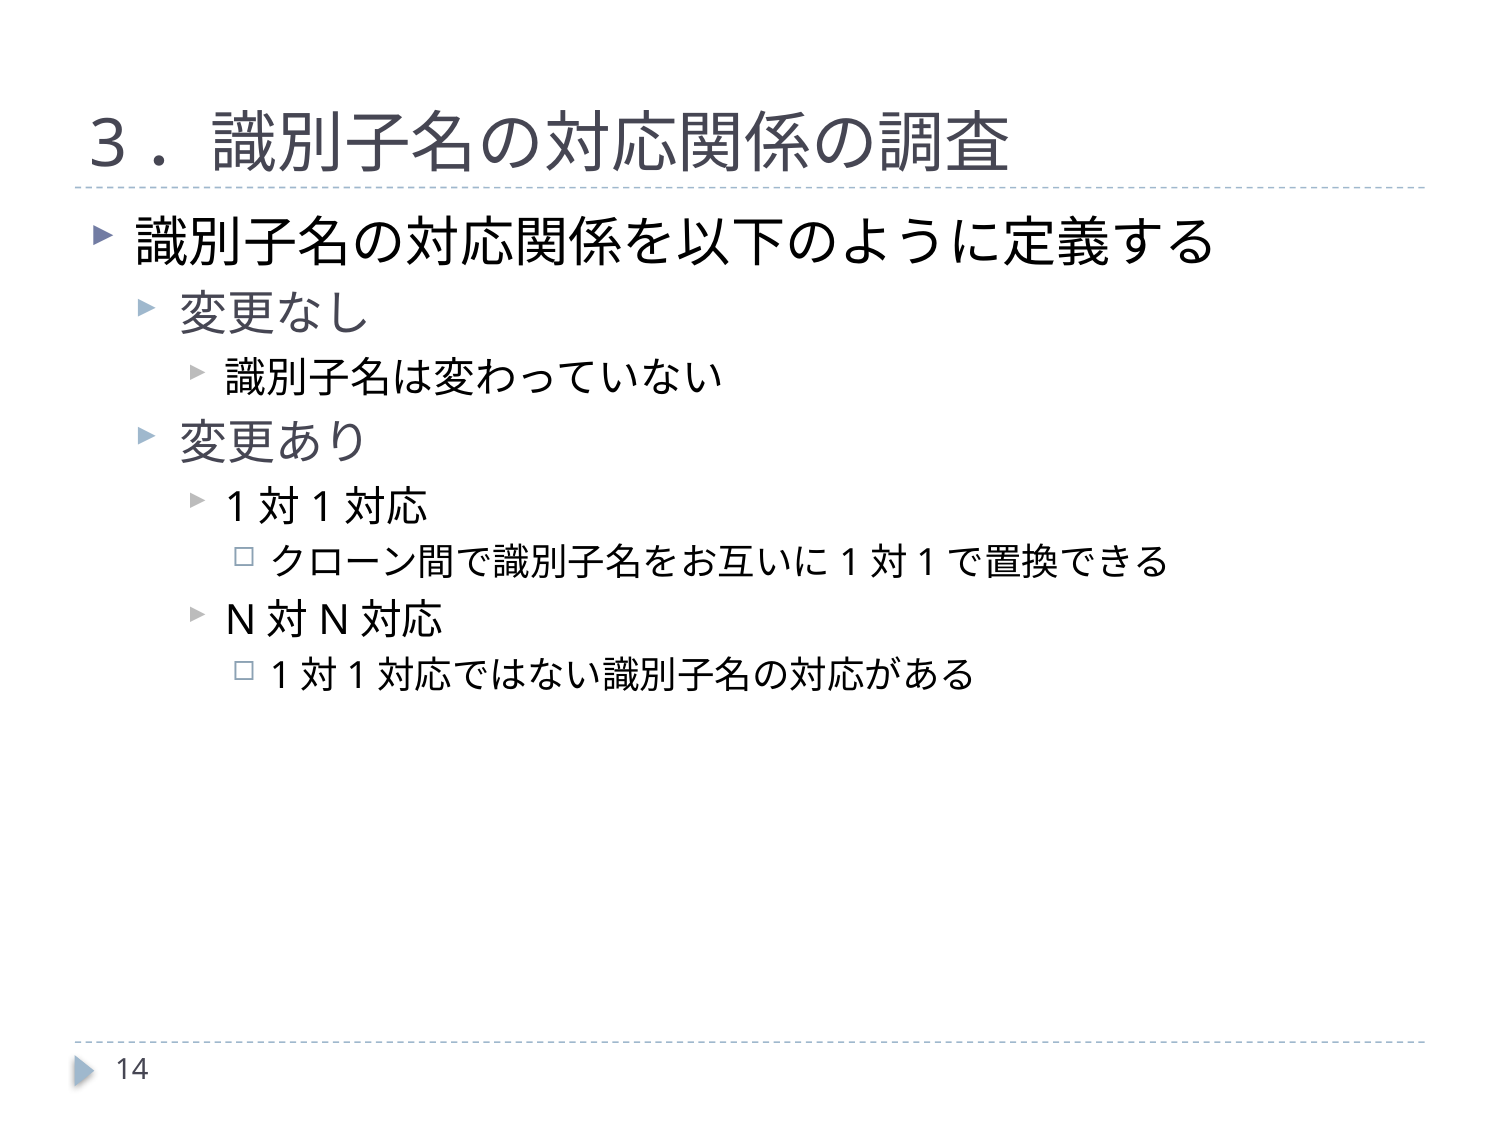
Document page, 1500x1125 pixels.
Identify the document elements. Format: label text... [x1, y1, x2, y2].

list 識別子名の対応関係を以下のように定義する 変更なし 識別子名は変わっていない 変更あり 1対1対応 クローン間で識別子名をお互いに1対1で置換できる N対N対応 1対1対応ではない識別子名の対応がある [75, 200, 1425, 1010]
slide_number 14 [100, 1042, 426, 1103]
title 3．識別子名の対応関係の調査 [75, 24, 1425, 188]
